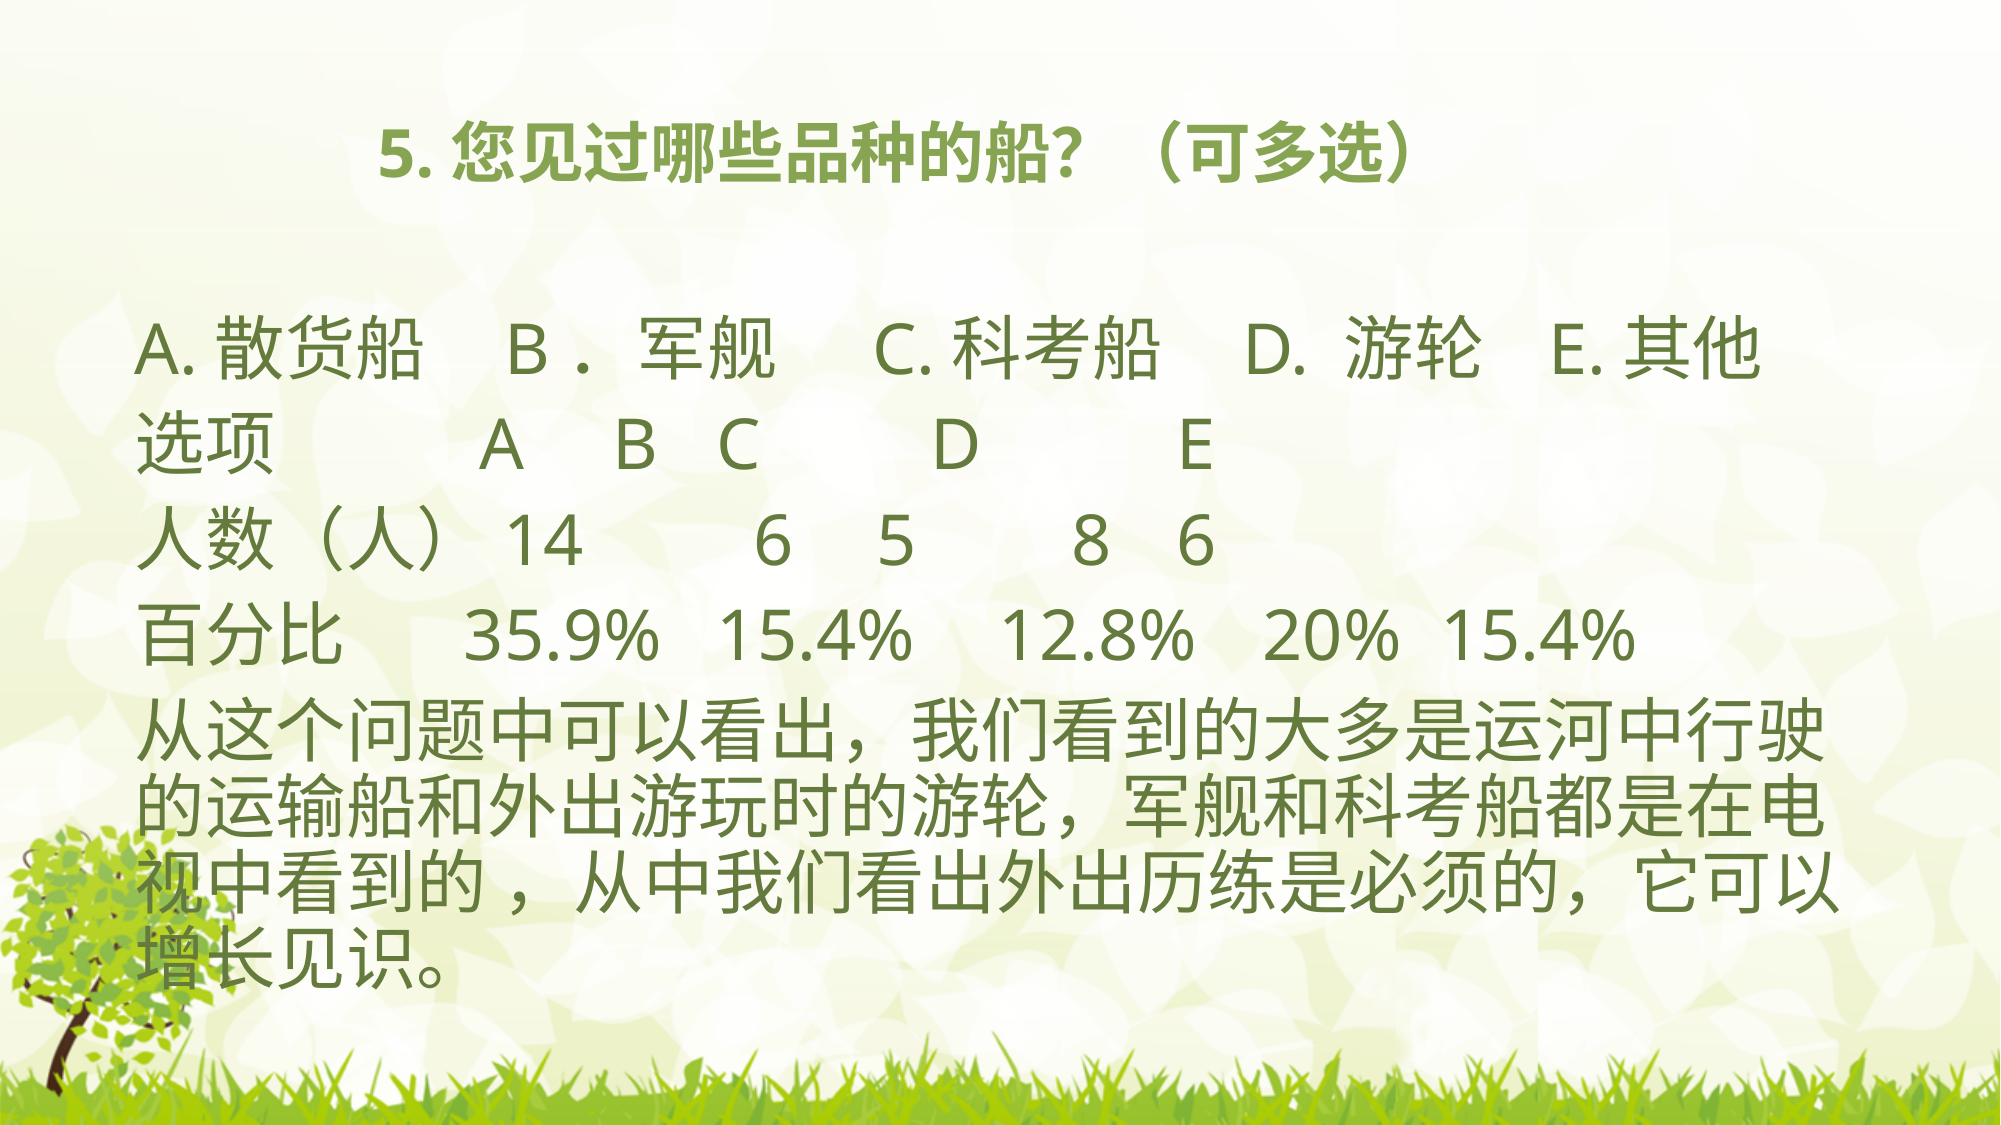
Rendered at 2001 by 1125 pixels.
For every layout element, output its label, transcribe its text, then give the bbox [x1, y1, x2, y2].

list A.散货船 B．军舰 C.科考船 D. 游轮 E.其他 选项 A B C D E 人数（人）14 6 5 8 6 百分比 35.9% 15.4% 12.8% 20% 15.4% 从这个问题中可以看出，我们看到的大多是运河中行驶的运输船和外出游玩时的游轮，军舰和科考船都是在电视中看到的 ，从中我们看出外出历练是必须的，它可以增长见识。 [119, 150, 1863, 1048]
title 5.您见过哪些品种的船？（可多选） [362, 0, 1490, 150]
picture [0, 0, 2001, 1125]
